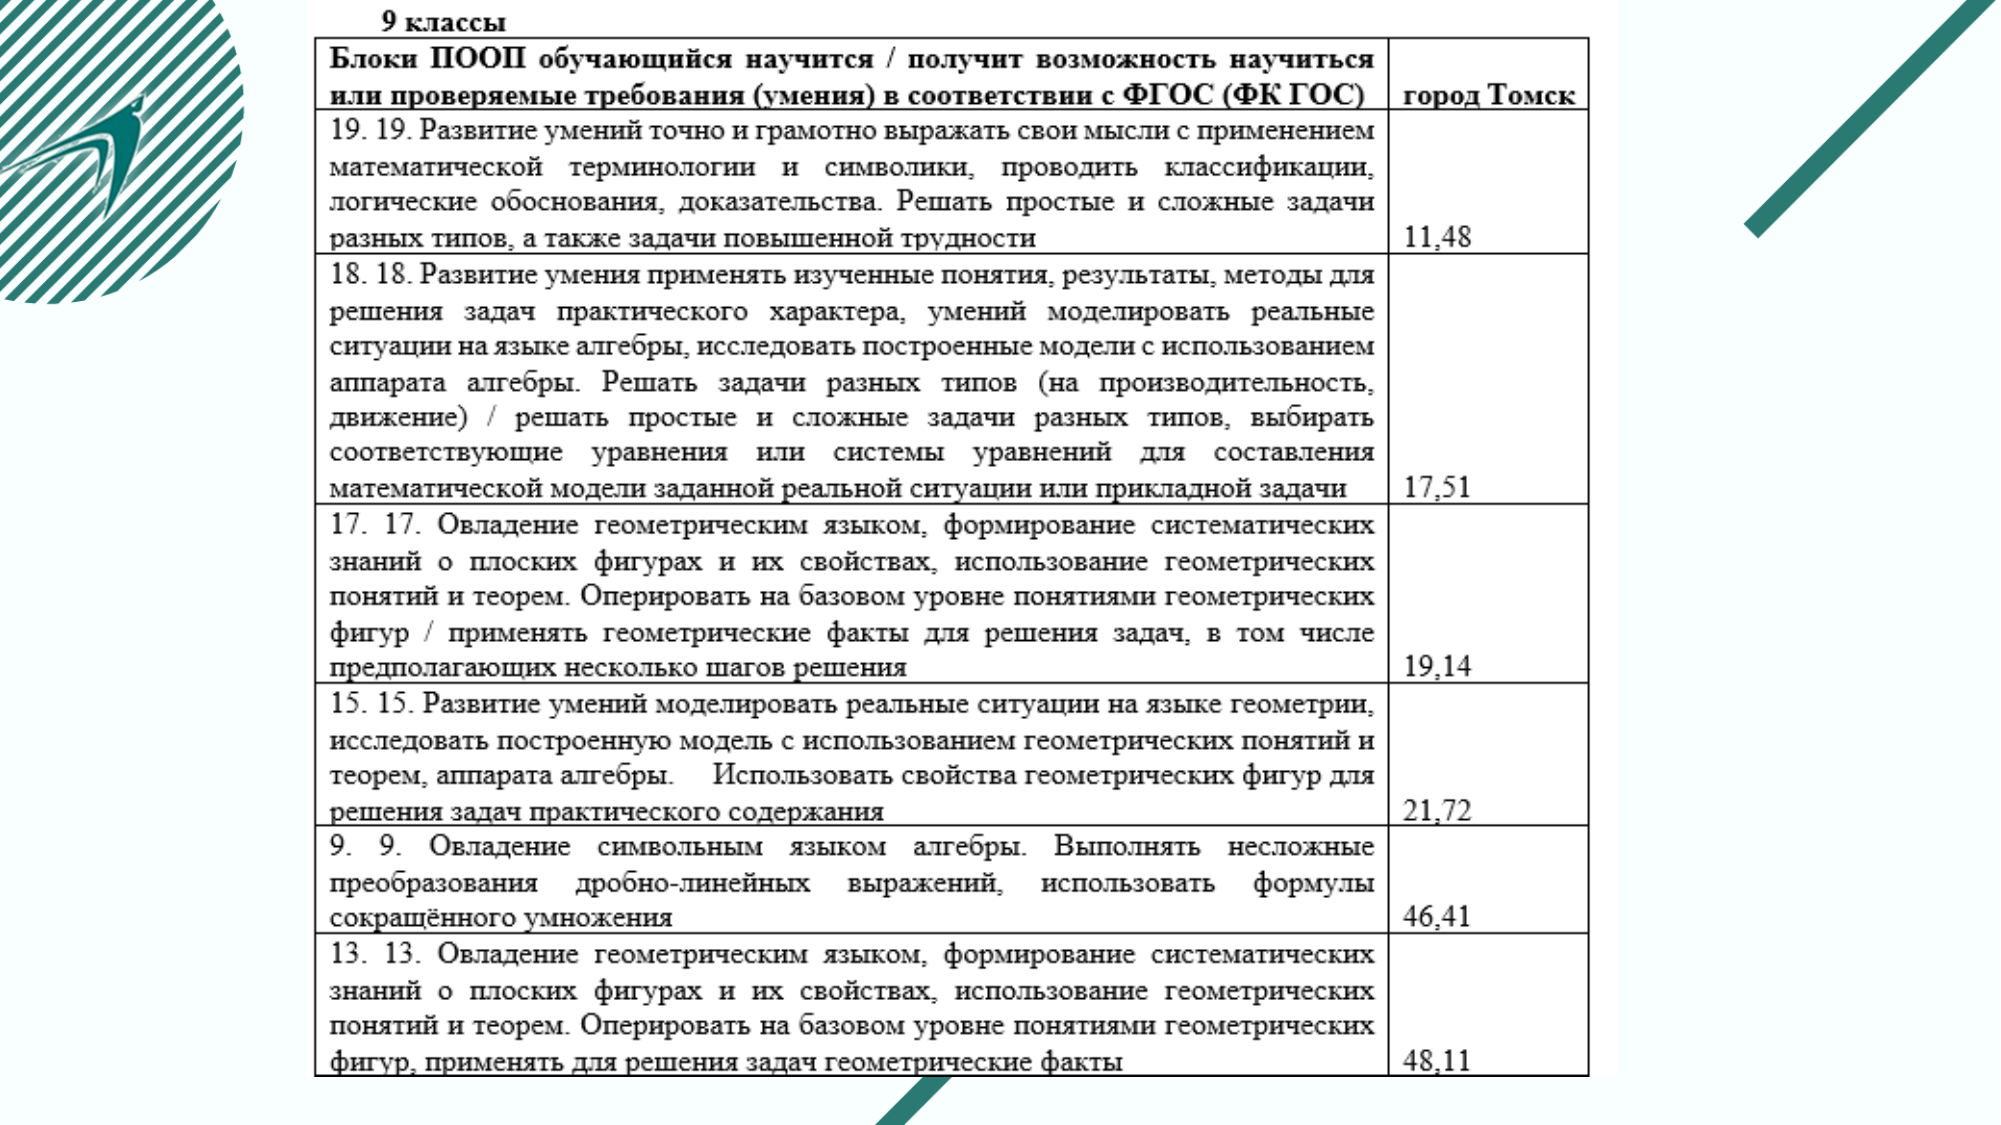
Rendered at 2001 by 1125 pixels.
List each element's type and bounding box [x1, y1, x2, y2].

text_box [220, 110, 307, 307]
text_box [1617, 110, 1949, 307]
picture [0, 0, 2001, 1125]
